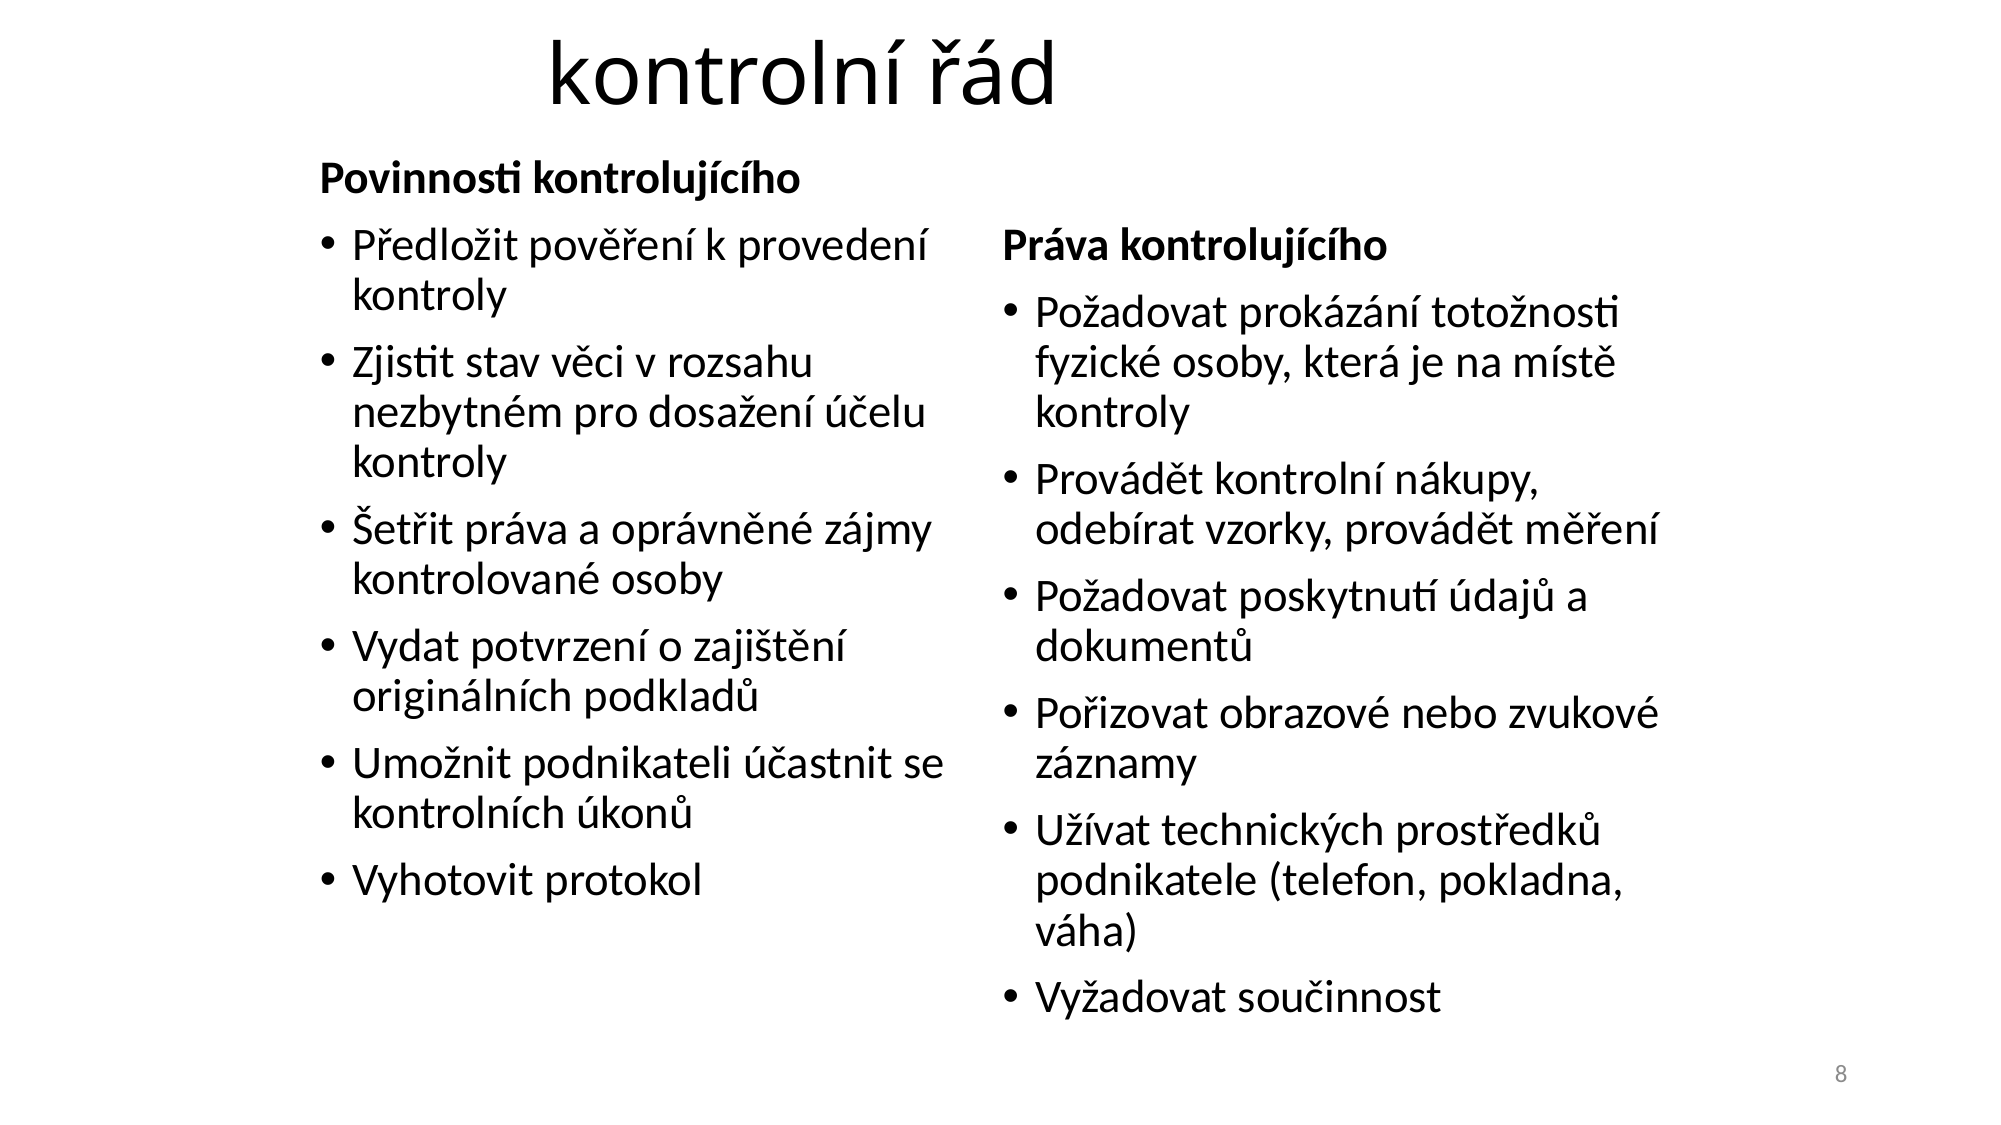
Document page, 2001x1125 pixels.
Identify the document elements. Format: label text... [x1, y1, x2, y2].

slide_number 8 [1412, 1042, 1863, 1103]
list Povinnosti kontrolujícího Předložit pověření k provedení kontroly Zjistit stav věci v rozsahu nezbytném pro dosažení účelu kontroly Šetřit práva a oprávněné zájmy kontrolované osoby Vydat potvrzení o zajištění originálních podkladů Umožnit podnikateli účastnit se kontrolních úkonů Vyhotovit protokol Práva kontrolujícího Požadovat prokázání totožnosti fyzické osoby, která je na místě kontroly Provádět kontrolní nákupy, odebírat vzorky, provádět měření Požadovat poskytnutí údajů a dokumentů Pořizovat obrazové nebo zvukové záznamy Užívat technických prostředků podnikatele (telefon, pokladna, váha) Vyžadovat součinnost [304, 145, 1701, 1040]
title kontrolní řád [530, 24, 1858, 131]
